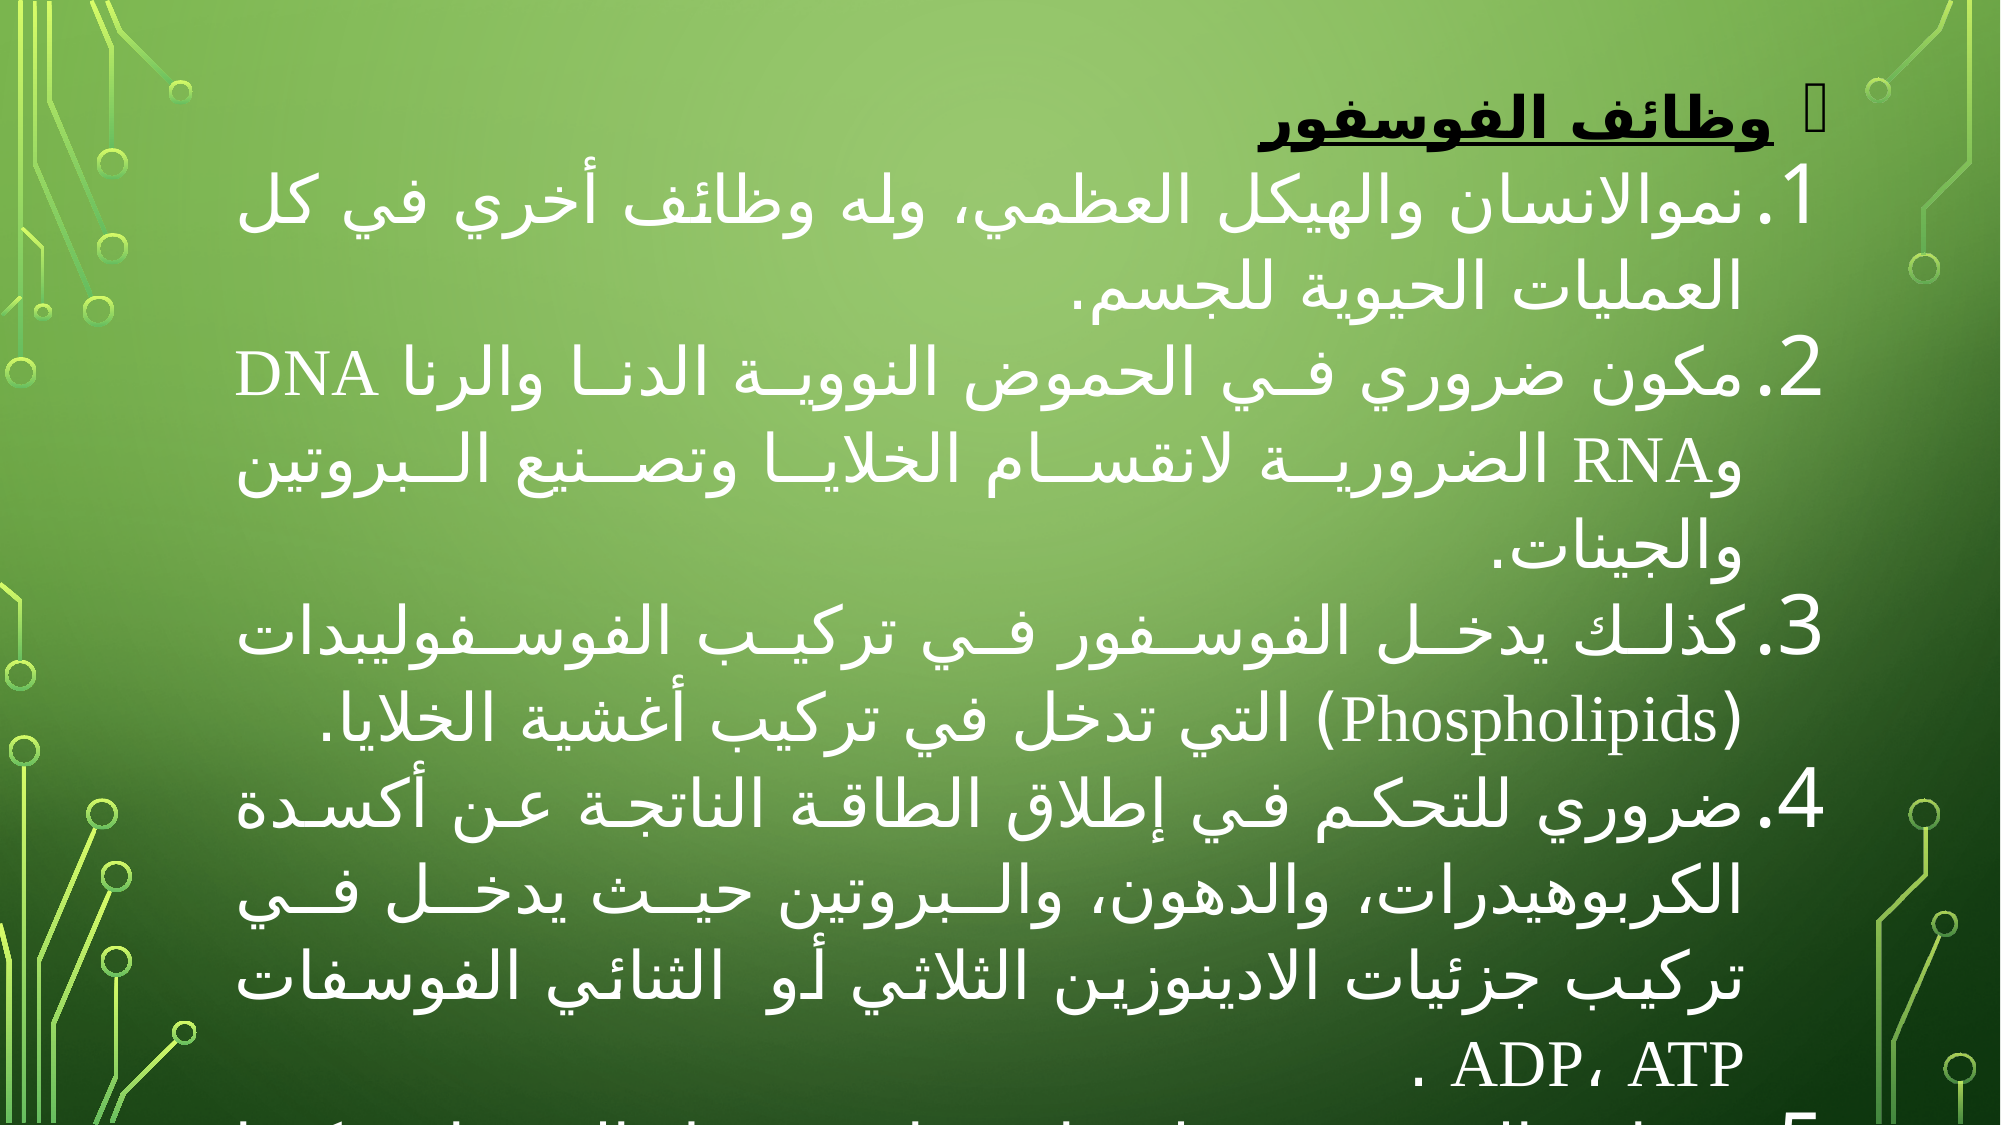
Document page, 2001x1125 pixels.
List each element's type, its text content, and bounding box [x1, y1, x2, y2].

list وظائف الفوسفور نموالانسان والهيكل العظمي، وله وظائف أخري في كل العمليات الحيوية للجسم. مكون ضروري في الحموض النووية الدنا والرنا DNA وRNA الضرورية لانقسام الخلايا وتصنيع البروتين والجينات. كذلك يدخل الفوسفور في تركيب الفوسفوليبدات (Phospholipids) التي تدخل في تركيب أغشية الخلايا. ضروري للتحكم في إطلاق الطاقة الناتجة عن أكسدة الكربوهيدرات، والدهون، والبروتين حيث يدخل في تركيب جزئيات الادينوزين الثلاثي أو الثنائي الفوسفات ADP، ATP . يساعد الفوسفور على امتصاص ونقل المغذيات، كما يلعب دورا هاما لمنع أي تغيير في حموضة سوائل الجسم. [220, 66, 1846, 648]
